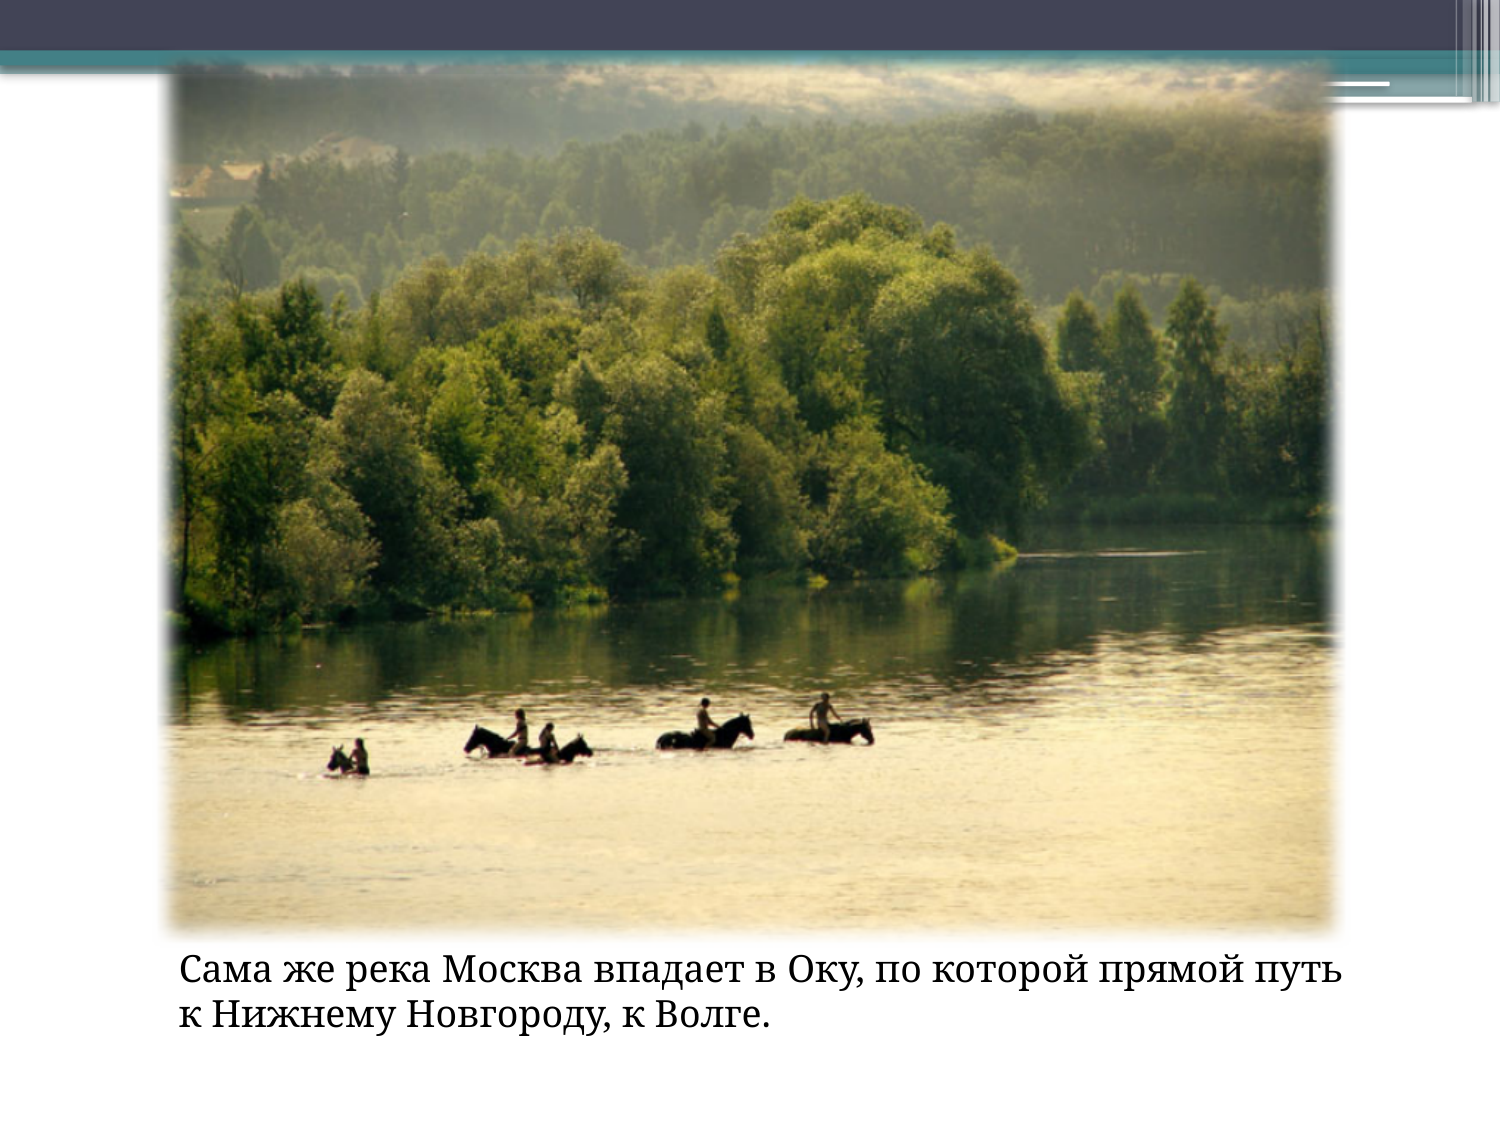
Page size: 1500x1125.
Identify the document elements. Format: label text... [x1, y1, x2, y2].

picture [152, 46, 1352, 950]
text_box Сама же река Москва впадает в Оку, по которой прямой путь к Нижнему Новгороду, к Волге. [164, 937, 1360, 1043]
